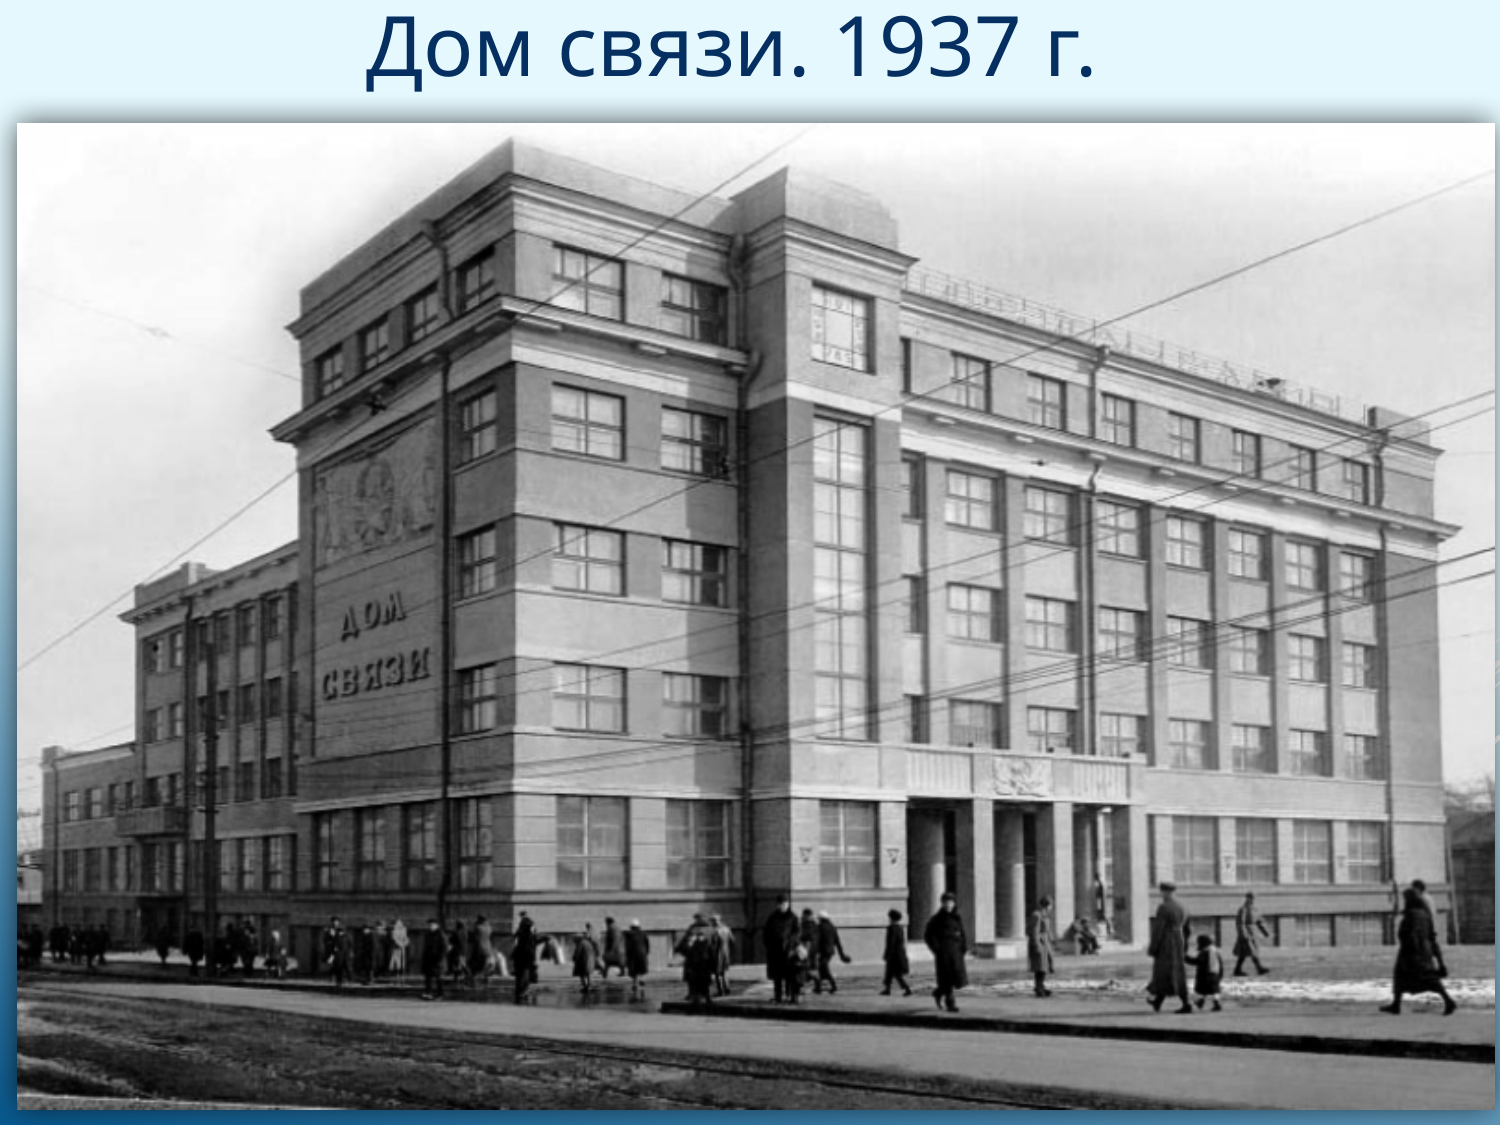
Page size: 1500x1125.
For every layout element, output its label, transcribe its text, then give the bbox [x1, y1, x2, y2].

picture [17, 123, 1495, 1110]
text_box Дом связи. 1937 г. [350, 0, 1114, 101]
